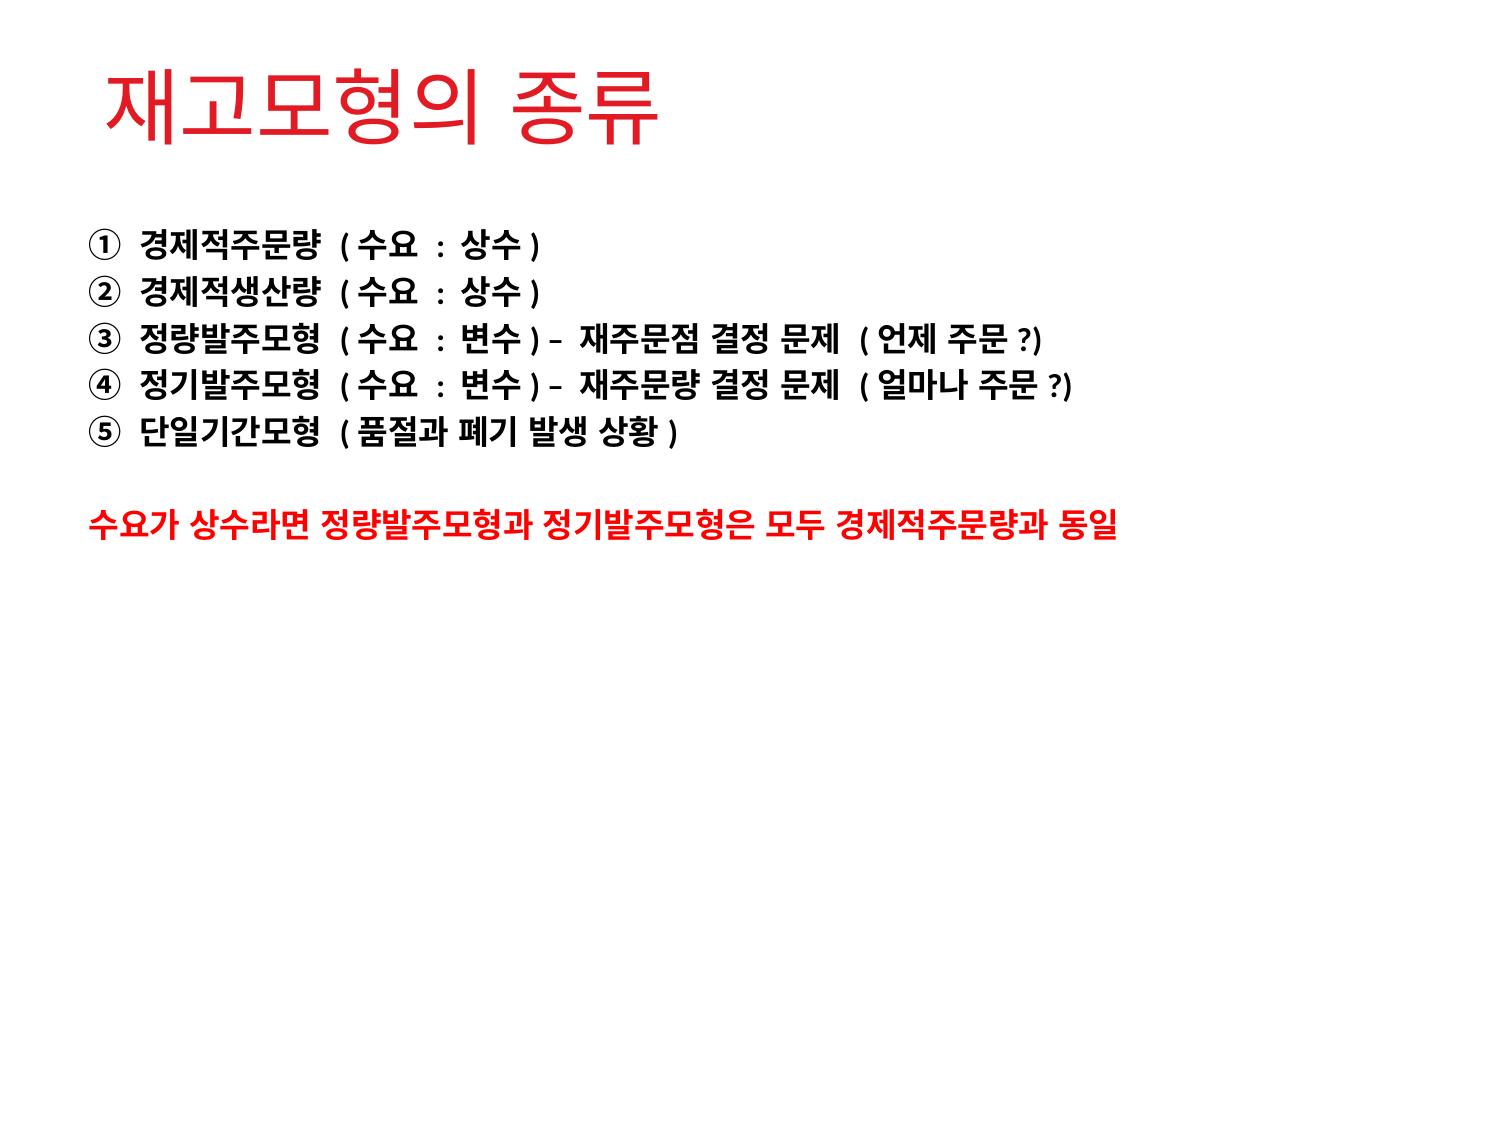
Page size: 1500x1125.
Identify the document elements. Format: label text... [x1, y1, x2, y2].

text_box 재고모형의 종류 [88, 47, 1468, 177]
list ① 경제적주문량 (수요 : 상수) ② 경제적생산량 (수요 : 상수) ③ 정량발주모형 (수요 : 변수) – 재주문점 결정 문제 (언제 주문?) ④ 정기발주모형 (수요 : 변수) – 재주문량 결정 문제 (얼마나 주문?) ⑤ 단일기간모형 (품절과 폐기 발생 상황) 수요가 상수라면 정량발주모형과 정기발주모형은 모두 경제적주문량과 동일 [88, 224, 1469, 1099]
